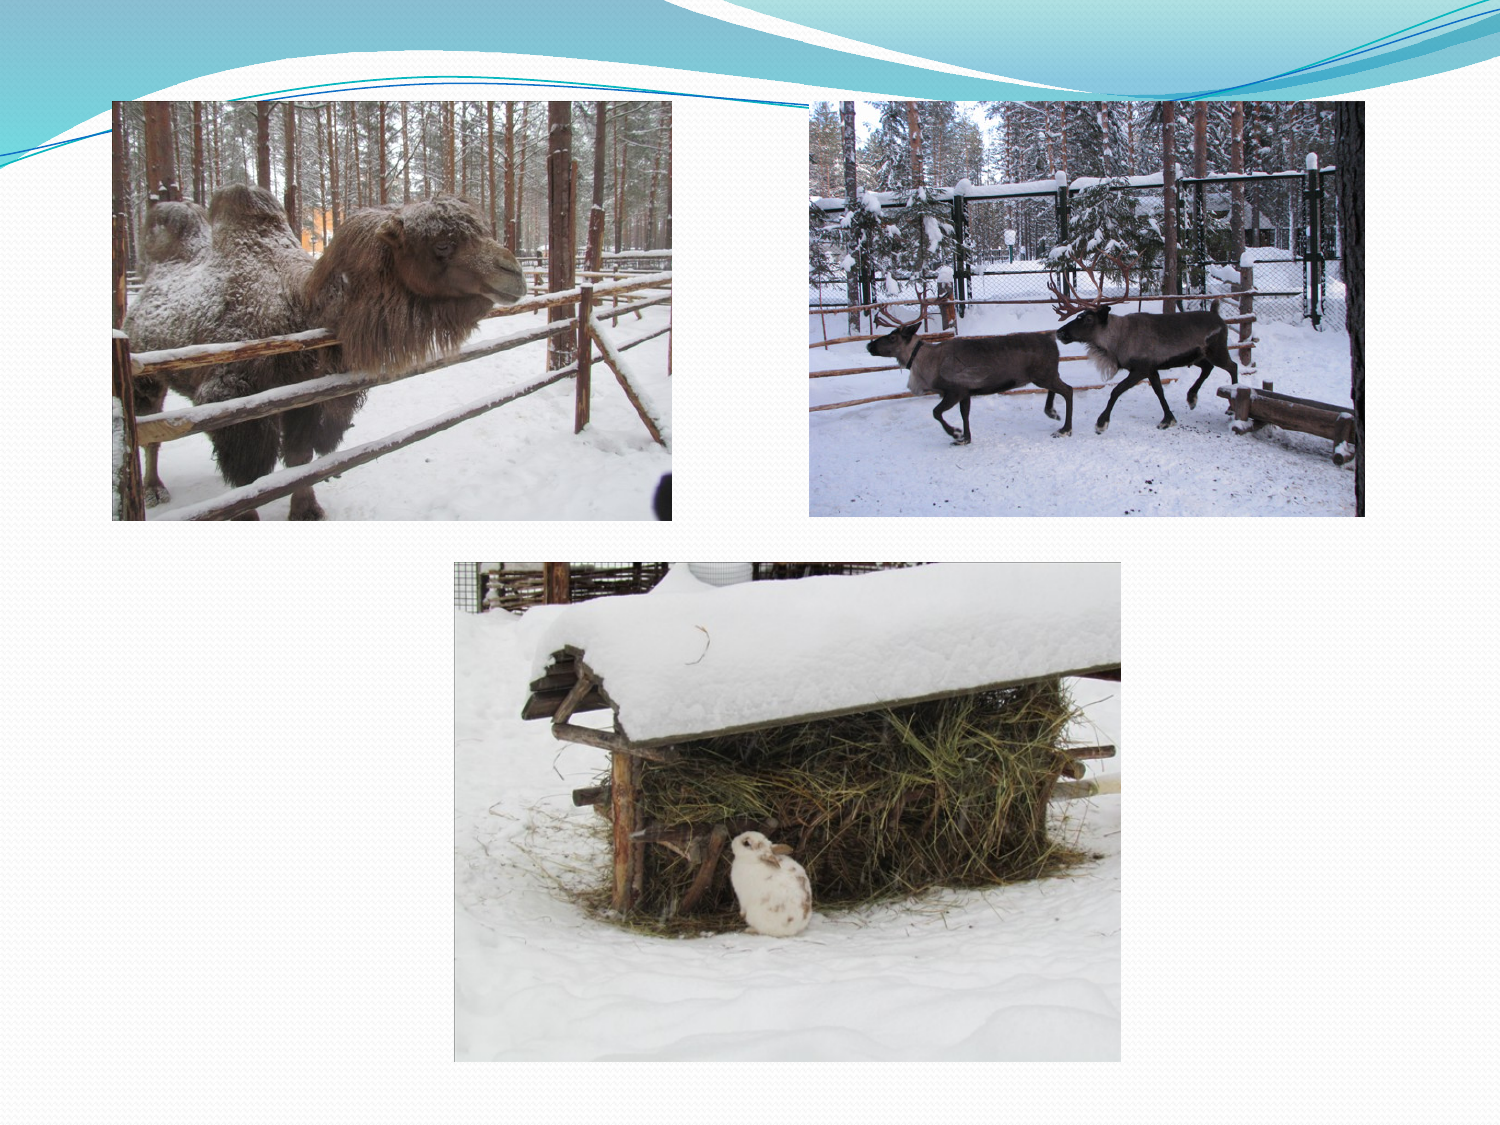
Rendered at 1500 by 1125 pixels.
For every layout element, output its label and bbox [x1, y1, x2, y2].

picture [454, 562, 1121, 1062]
picture [808, 101, 1366, 517]
list [111, 101, 672, 522]
